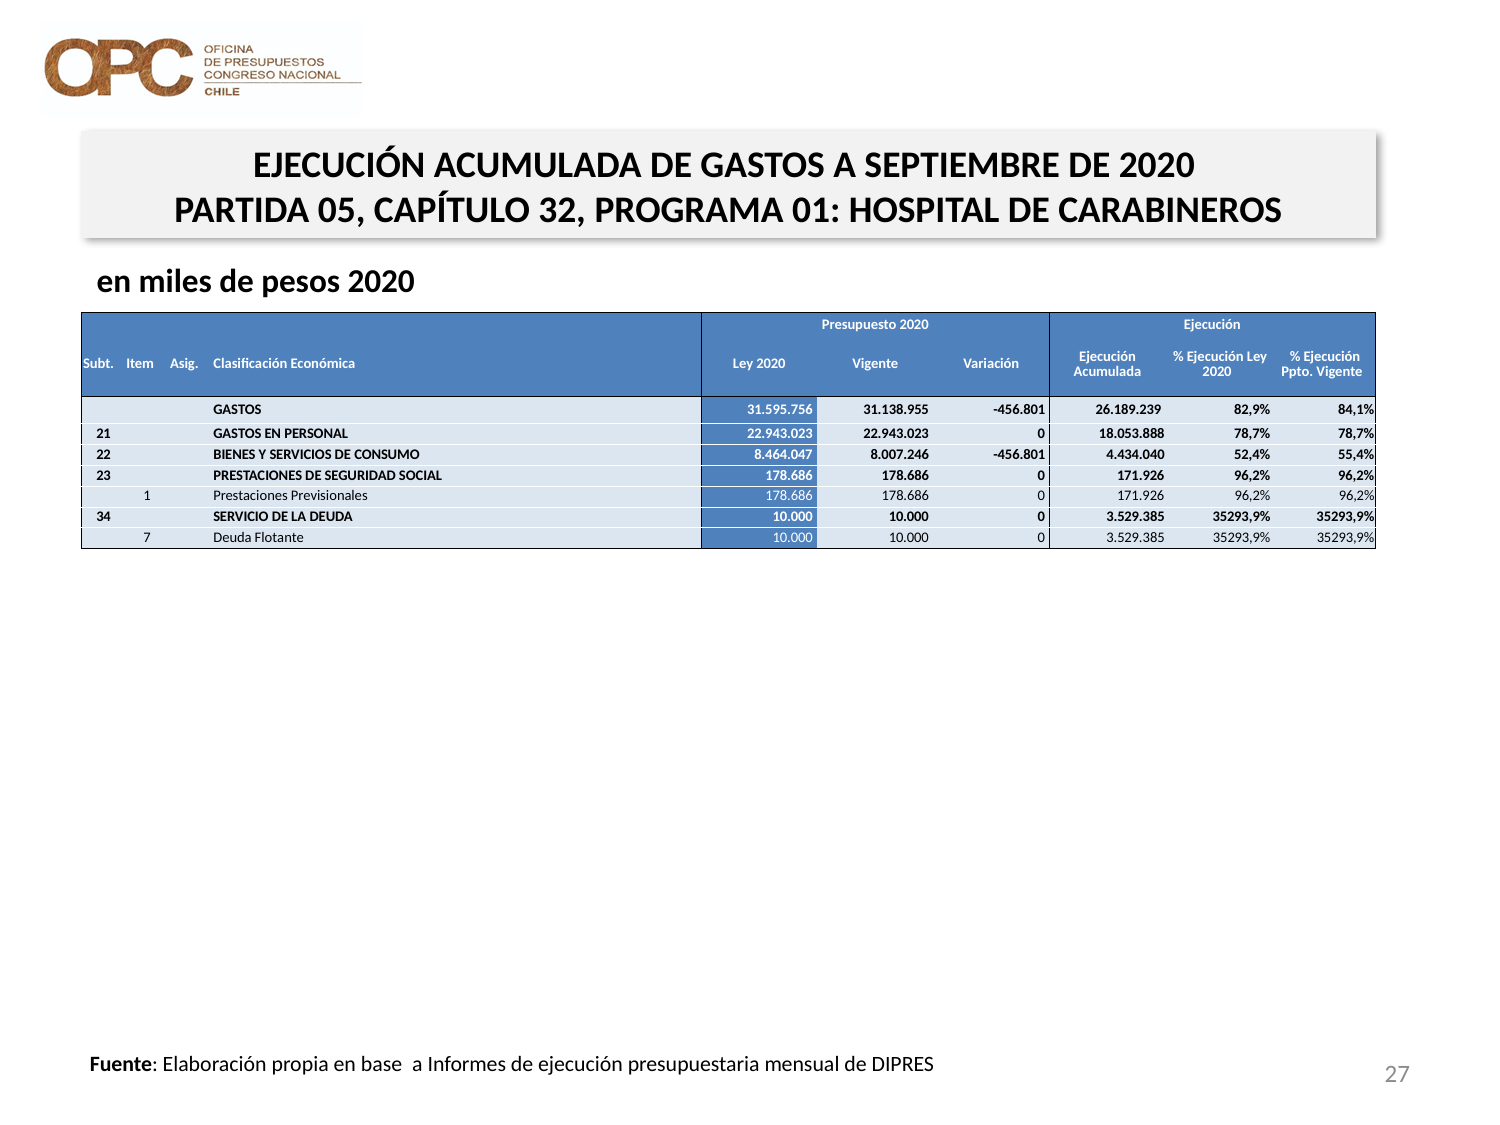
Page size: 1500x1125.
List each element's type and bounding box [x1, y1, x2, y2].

text_box [81, 131, 1376, 238]
table_cell [702, 487, 1049, 507]
text_box [81, 252, 1425, 312]
table_header [702, 313, 1049, 333]
table_cell [702, 333, 1049, 396]
slide_number [1074, 1042, 1425, 1103]
table_cell [702, 424, 1049, 444]
table_cell [1050, 508, 1375, 527]
table_cell [1050, 333, 1375, 396]
table_cell [1050, 445, 1375, 465]
table_header [1050, 313, 1375, 333]
picture [41, 22, 362, 118]
table_cell [82, 487, 701, 507]
table_cell [1050, 528, 1375, 548]
table_cell [82, 466, 701, 486]
table_cell [1050, 424, 1375, 444]
table_cell [82, 528, 701, 548]
table_cell [702, 528, 1049, 548]
table_cell [82, 508, 701, 527]
table_cell [1050, 397, 1375, 423]
table_cell [82, 424, 701, 444]
table_cell [702, 466, 1049, 486]
table_header [82, 313, 701, 333]
table_cell [82, 333, 701, 396]
table_cell [82, 445, 701, 465]
table_cell [702, 397, 1049, 423]
table_cell [702, 445, 1049, 465]
table_cell [702, 508, 1049, 527]
table_cell [1050, 466, 1375, 486]
table_cell [82, 397, 701, 423]
table_cell [1050, 487, 1375, 507]
